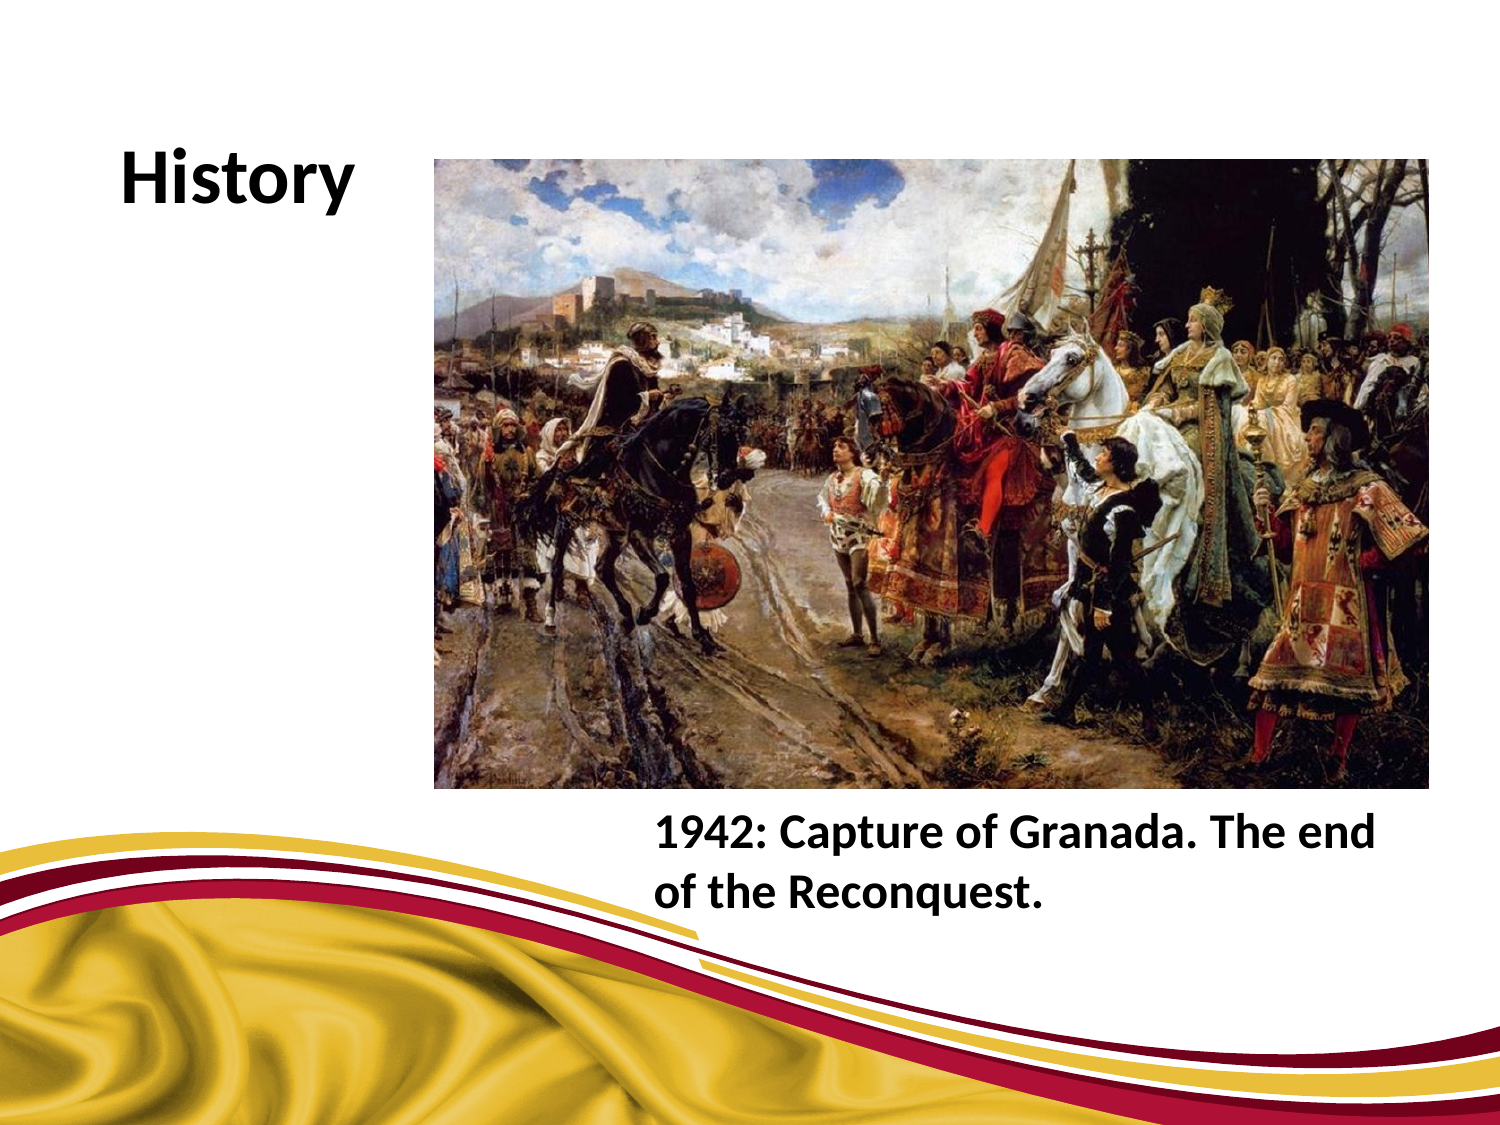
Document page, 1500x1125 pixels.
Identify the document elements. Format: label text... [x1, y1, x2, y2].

picture [433, 159, 1429, 789]
text_box 1942: Capture of Granada. The end of the Reconquest. [638, 795, 1429, 830]
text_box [0, 831, 1500, 1125]
text_box History [5, 44, 473, 299]
